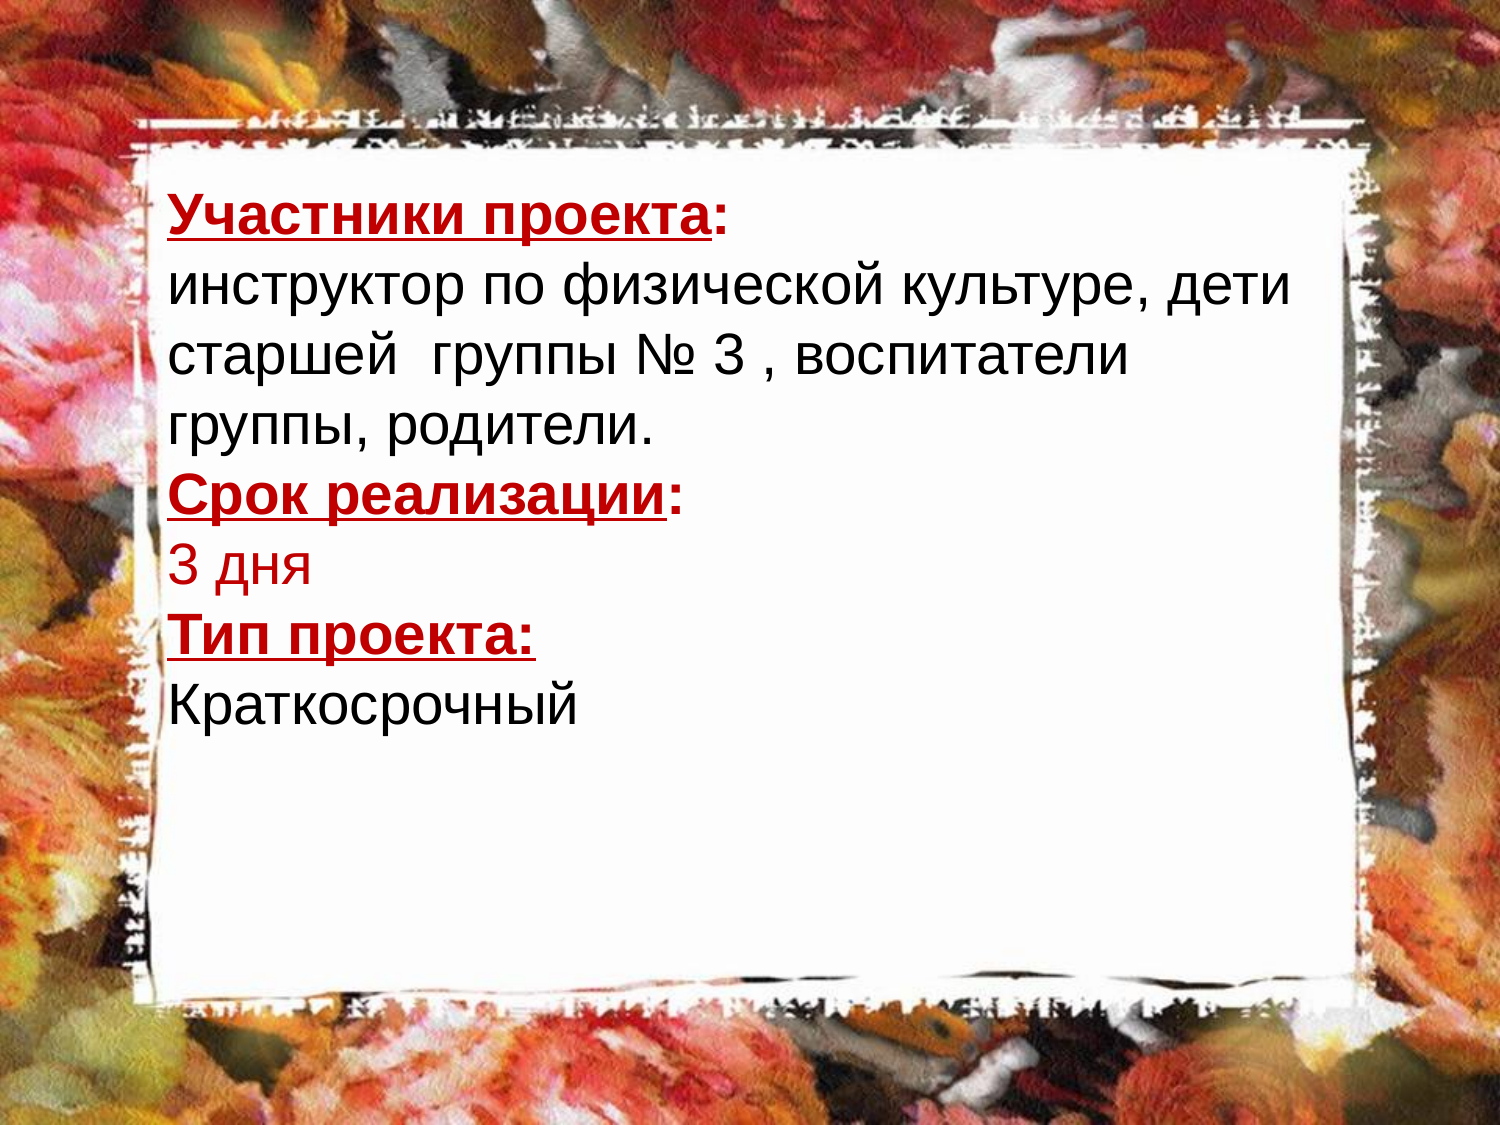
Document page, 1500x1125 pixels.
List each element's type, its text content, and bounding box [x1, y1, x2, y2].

text_box Участники проекта: инструктор по физической культуре, дети старшей группы № 3 , воспитатели группы, родители. Срок реализации: 3 дня Тип проекта: Краткосрочный [152, 168, 1360, 744]
picture [0, 0, 1500, 1125]
